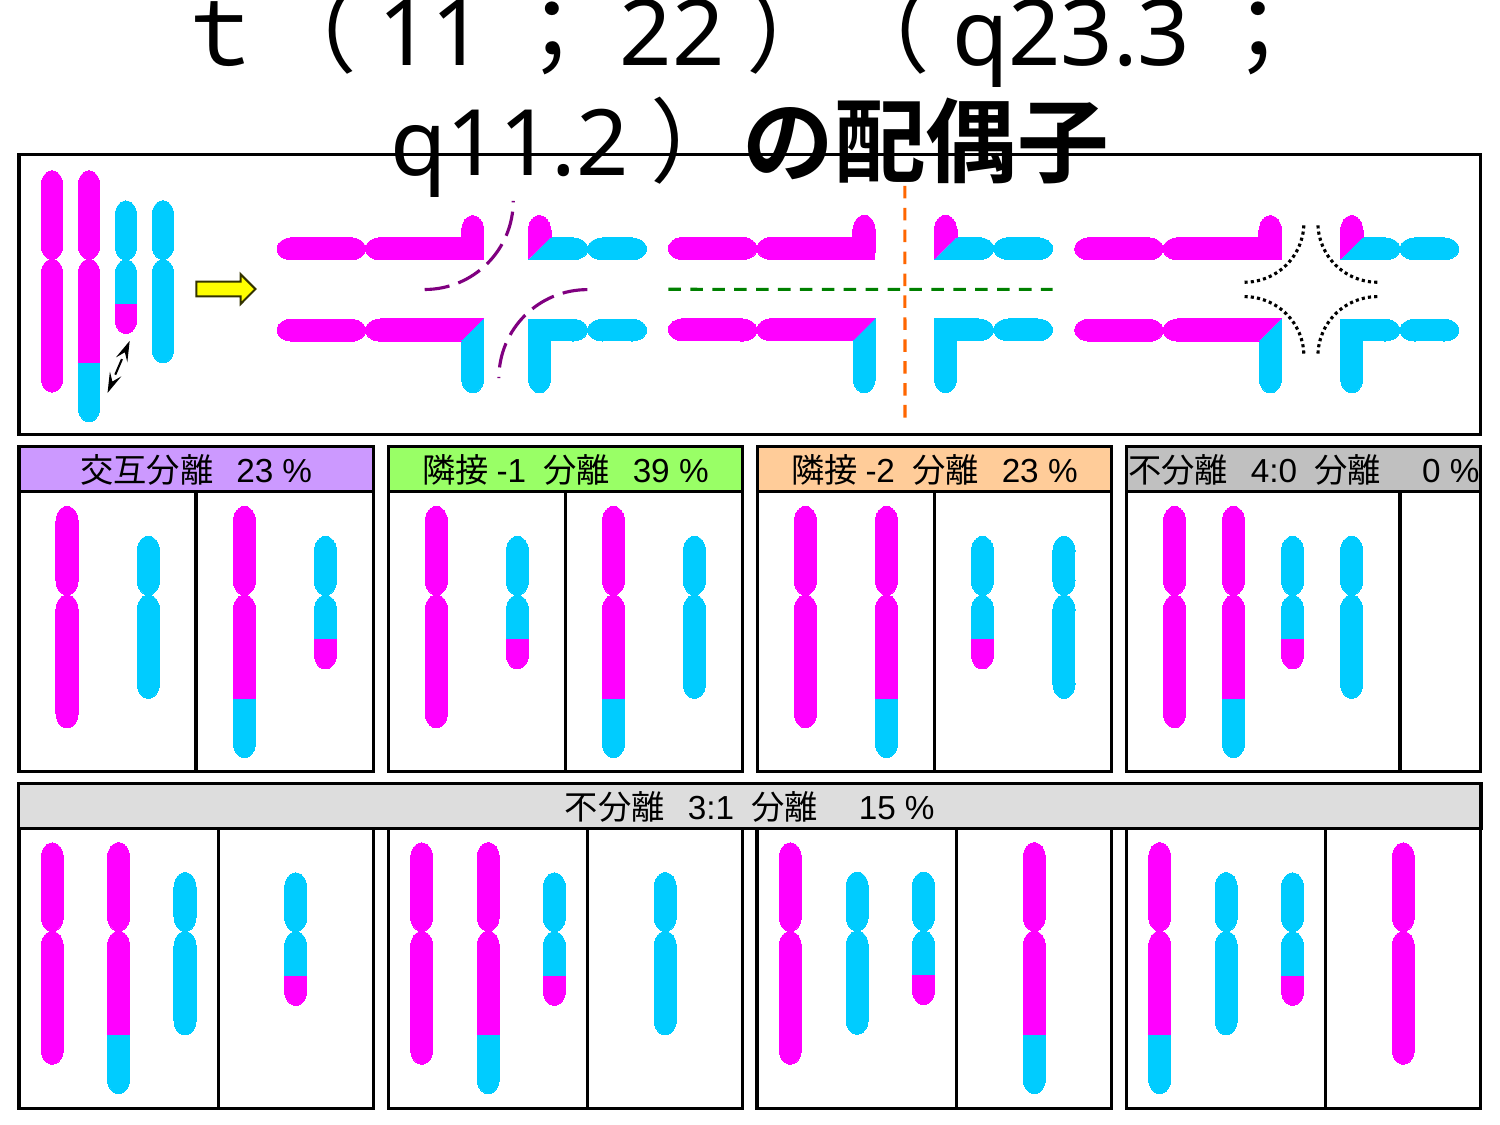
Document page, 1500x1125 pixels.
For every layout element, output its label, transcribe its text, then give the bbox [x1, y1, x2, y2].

text_box [1126, 829, 1325, 1109]
text_box [498, 289, 588, 379]
text_box [528, 238, 551, 260]
text_box [130, 304, 137, 313]
text_box [152, 230, 174, 259]
text_box [1074, 319, 1089, 342]
text_box [78, 185, 100, 239]
text_box [19, 829, 218, 1109]
text_box [1012, 237, 1039, 260]
text_box [1259, 379, 1282, 393]
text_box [971, 536, 994, 670]
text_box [1214, 872, 1238, 1036]
text_box [115, 259, 137, 274]
text_box [115, 304, 137, 334]
text_box [152, 274, 174, 342]
text_box [727, 319, 757, 342]
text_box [1022, 842, 1046, 1094]
text_box [683, 237, 737, 260]
text_box [528, 215, 551, 230]
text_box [136, 535, 160, 699]
text_box 不分離 3:1 分離 15 % [18, 783, 1481, 829]
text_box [542, 872, 566, 1006]
text_box [1177, 318, 1244, 342]
text_box [41, 362, 63, 393]
text_box [336, 319, 366, 342]
text_box [756, 318, 771, 341]
text_box [771, 318, 853, 341]
text_box [1443, 319, 1459, 342]
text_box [314, 536, 337, 670]
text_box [107, 842, 130, 1094]
text_box [291, 237, 348, 260]
text_box [934, 318, 979, 341]
text_box [771, 237, 875, 260]
text_box [365, 237, 380, 260]
text_box [277, 237, 291, 260]
text_box [1074, 237, 1089, 260]
text_box [1089, 319, 1144, 342]
text_box [551, 237, 573, 260]
text_box [336, 237, 366, 260]
text_box [1342, 215, 1361, 222]
text_box [115, 230, 137, 260]
text_box [633, 238, 647, 260]
text_box [1259, 356, 1282, 379]
text_box 隣接-2 分離 23 % [757, 446, 1112, 492]
text_box [853, 318, 876, 341]
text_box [1052, 535, 1076, 699]
text_box 隣接-1 分離 39 % [388, 446, 743, 492]
text_box [78, 408, 100, 422]
text_box [668, 318, 683, 341]
text_box [196, 274, 256, 304]
text_box [380, 237, 424, 260]
text_box [1163, 319, 1177, 342]
text_box [573, 237, 588, 260]
text_box [852, 229, 876, 253]
text_box [196, 492, 374, 772]
text_box [1244, 222, 1304, 283]
text_box [107, 371, 122, 393]
text_box [115, 215, 137, 239]
text_box [152, 259, 174, 274]
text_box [1148, 842, 1172, 1094]
text_box [78, 259, 100, 273]
text_box [424, 200, 514, 290]
text_box [218, 829, 374, 1109]
text_box [1400, 492, 1481, 772]
text_box [588, 237, 618, 260]
text_box [78, 363, 100, 408]
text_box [424, 506, 448, 729]
text_box [1009, 318, 1038, 341]
text_box [934, 492, 1112, 772]
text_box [683, 535, 706, 699]
text_box [1445, 238, 1459, 260]
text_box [1163, 506, 1186, 729]
text_box [277, 319, 291, 342]
text_box [152, 333, 174, 363]
text_box [757, 492, 934, 772]
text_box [233, 506, 256, 758]
text_box [1038, 318, 1053, 341]
text_box [18, 154, 1481, 435]
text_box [173, 872, 197, 1036]
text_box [653, 872, 677, 1036]
text_box [115, 274, 137, 304]
text_box [934, 229, 958, 238]
text_box [1039, 237, 1053, 260]
text_box [152, 215, 174, 239]
text_box [668, 237, 683, 260]
text_box [78, 170, 100, 185]
text_box [853, 378, 876, 393]
text_box [853, 318, 875, 340]
text_box [41, 229, 63, 259]
text_box [1340, 356, 1363, 378]
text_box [55, 506, 79, 729]
text_box [934, 334, 957, 378]
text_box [1281, 536, 1304, 670]
text_box 交互分離 23 % [18, 446, 374, 492]
text_box ｔ（11；22）（q23.3；q11.2）の配偶子 [0, 19, 1500, 149]
text_box [1400, 237, 1430, 260]
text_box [410, 842, 434, 1065]
text_box [365, 319, 380, 342]
text_box [41, 170, 63, 185]
text_box [957, 237, 979, 260]
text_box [40, 842, 64, 1065]
text_box [41, 273, 63, 371]
text_box [1133, 319, 1163, 342]
text_box [1378, 237, 1385, 260]
text_box [1126, 492, 1400, 772]
text_box [528, 379, 551, 393]
text_box [934, 215, 957, 229]
text_box [461, 379, 484, 393]
text_box [78, 273, 100, 363]
text_box [528, 238, 549, 259]
text_box [608, 319, 632, 341]
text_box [912, 871, 935, 1005]
text_box [1340, 378, 1363, 393]
text_box [1177, 237, 1244, 260]
text_box [1385, 237, 1401, 260]
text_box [794, 506, 817, 729]
text_box [756, 237, 771, 260]
text_box [934, 238, 957, 260]
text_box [875, 506, 898, 758]
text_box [778, 842, 802, 1065]
text_box [388, 829, 587, 1109]
text_box [1261, 215, 1280, 222]
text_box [845, 871, 869, 1035]
text_box [115, 304, 122, 313]
text_box [934, 238, 955, 259]
text_box [1400, 319, 1430, 342]
text_box [115, 200, 137, 215]
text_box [602, 506, 625, 758]
text_box [1089, 237, 1146, 260]
text_box [853, 341, 876, 378]
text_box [1391, 842, 1415, 1065]
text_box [1222, 506, 1245, 758]
text_box 不分離 4:0 分離 0 % [1126, 446, 1481, 492]
text_box [41, 259, 63, 273]
text_box [1317, 222, 1378, 283]
text_box [631, 319, 647, 342]
text_box [19, 492, 196, 772]
text_box [934, 378, 957, 393]
text_box [565, 492, 743, 772]
text_box [994, 318, 1024, 341]
text_box [1133, 237, 1163, 260]
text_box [476, 842, 500, 1094]
text_box [1384, 319, 1400, 342]
text_box [604, 237, 633, 260]
text_box [853, 215, 876, 229]
text_box [41, 185, 63, 239]
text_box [1281, 872, 1304, 1006]
text_box [1416, 237, 1445, 260]
text_box [1317, 296, 1378, 356]
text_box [506, 536, 529, 670]
text_box [461, 319, 484, 341]
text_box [1340, 535, 1363, 699]
text_box [1163, 237, 1177, 260]
text_box [588, 319, 618, 342]
text_box [994, 237, 1024, 260]
text_box [380, 318, 461, 342]
text_box [388, 492, 565, 772]
text_box [1420, 319, 1445, 341]
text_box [284, 872, 307, 1006]
text_box [1378, 319, 1385, 341]
text_box [115, 340, 130, 363]
text_box [291, 319, 346, 342]
text_box [1244, 296, 1304, 356]
text_box [757, 829, 956, 1109]
text_box [979, 237, 994, 260]
text_box [152, 200, 174, 215]
text_box [956, 829, 1112, 1109]
text_box [587, 829, 743, 1109]
text_box [78, 229, 100, 259]
text_box [979, 318, 994, 341]
text_box [727, 237, 757, 260]
text_box [1325, 829, 1481, 1109]
text_box [461, 318, 484, 340]
text_box [528, 230, 552, 238]
text_box [683, 318, 743, 341]
text_box [461, 341, 484, 379]
